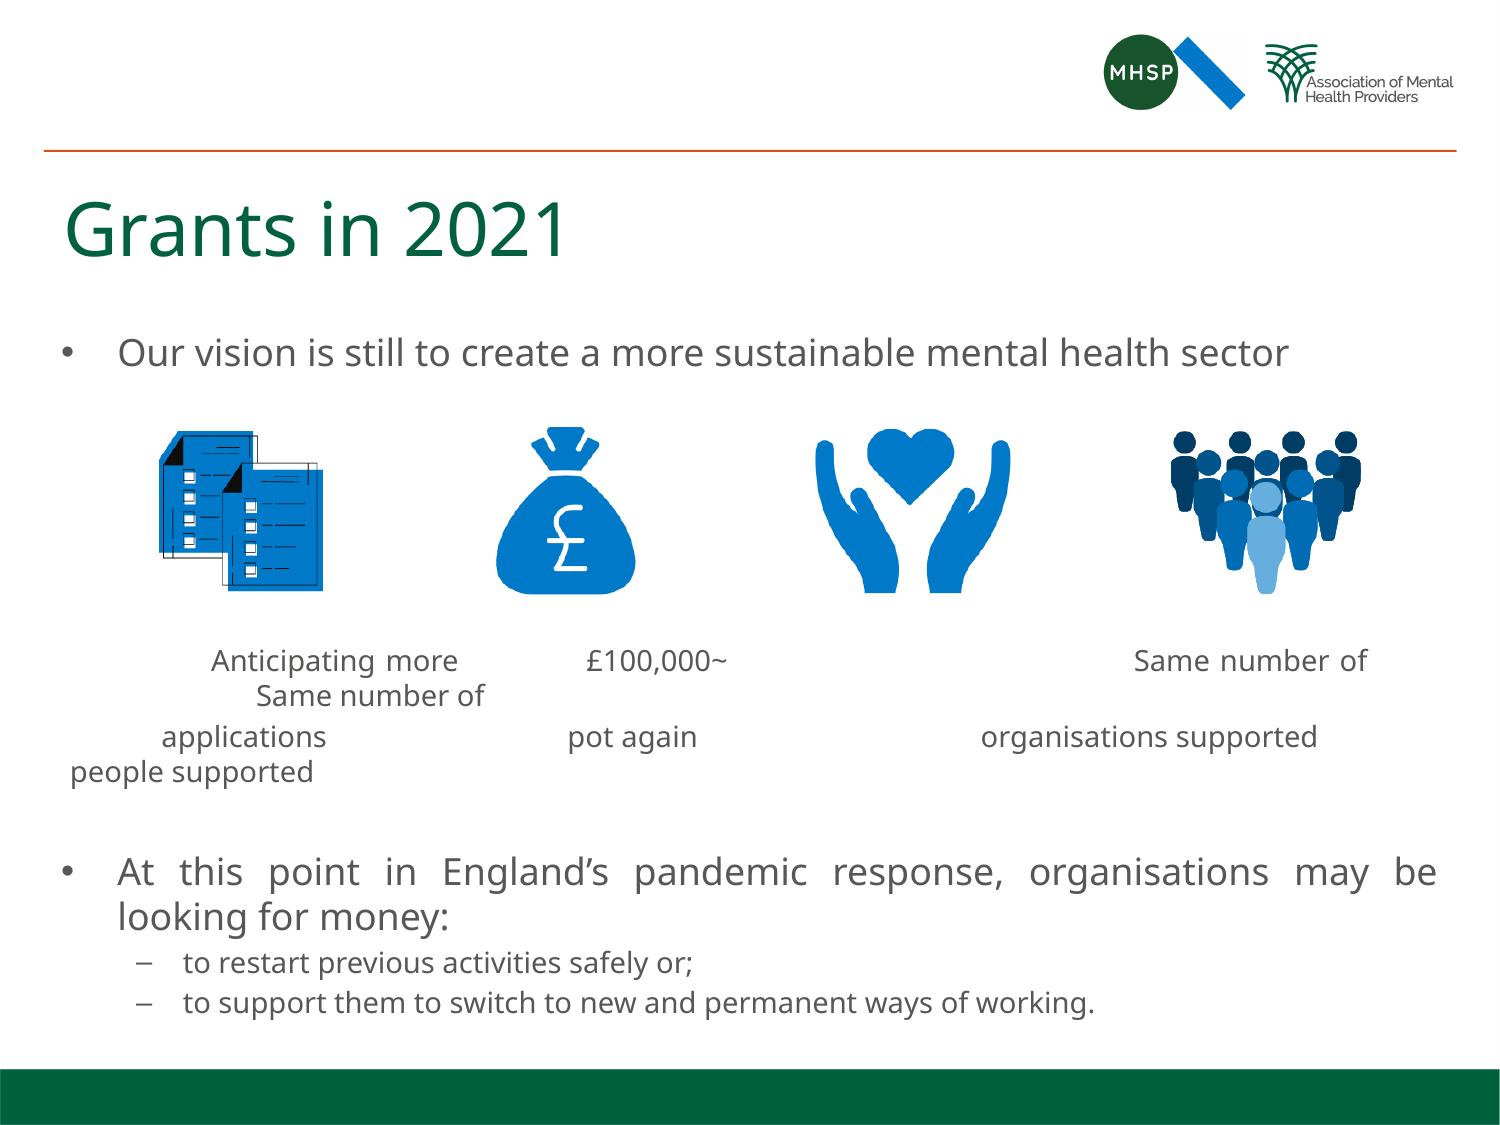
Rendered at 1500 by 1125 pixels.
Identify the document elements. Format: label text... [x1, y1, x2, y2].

title Grants in 2021 [48, 154, 1457, 300]
text_box Our vision is still to create a more sustainable mental health sector Anticipating more £100,000~ Same number of Same number of applications pot again organisations supported people supported At this point in England’s pandemic response, organisations may be looking for money: to restart previous activities safely or; to support them to switch to new and permanent ways of working. [46, 321, 1454, 991]
picture [0, 0, 1500, 1125]
